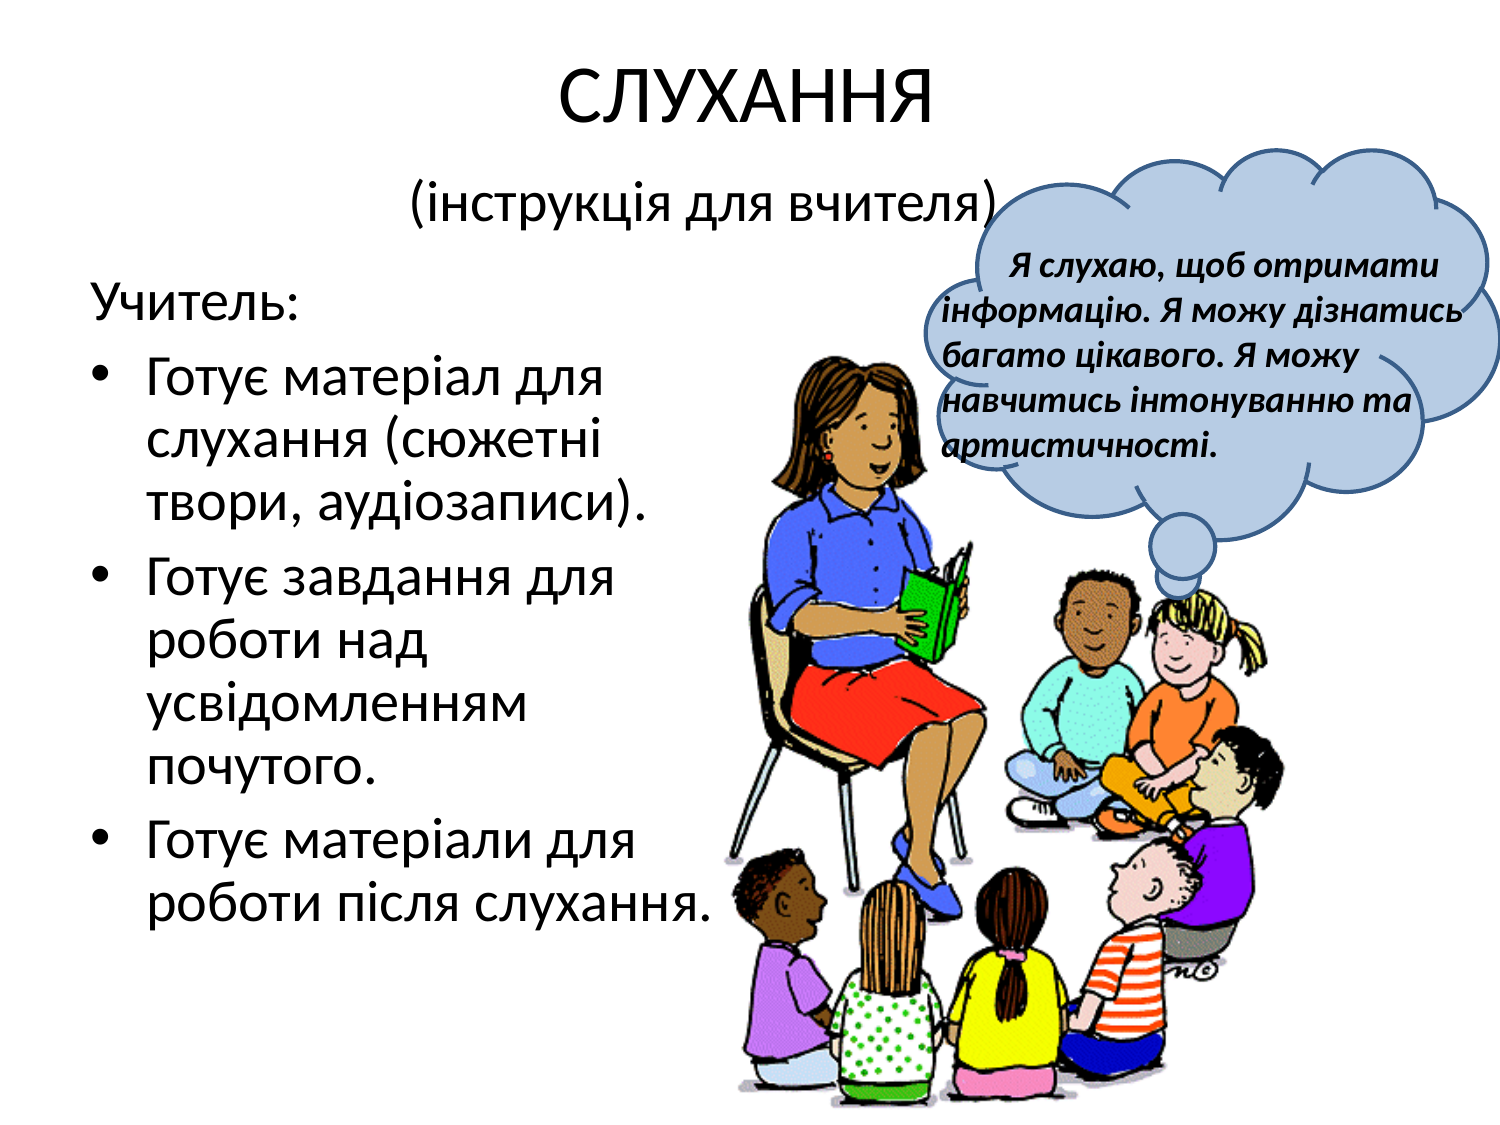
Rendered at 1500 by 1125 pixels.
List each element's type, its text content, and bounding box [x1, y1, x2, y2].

list Учитель: Готує матеріал для слухання (сюжетні твори, аудіозаписи). Готує завдання для роботи над усвідомленням почутого. Готує матеріали для роботи після слухання. [75, 262, 738, 1005]
text_box Я слухаю, щоб отримати інформацію. Я можу дізнатись багато цікавого. Я можу навчитись інтонуванню та артистичності. [926, 232, 1500, 475]
text_box [1299, 475, 1396, 496]
title СЛУХАННЯ (інструкція для вчителя) [75, 45, 1425, 233]
text_box [985, 150, 1480, 232]
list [714, 353, 1294, 1110]
